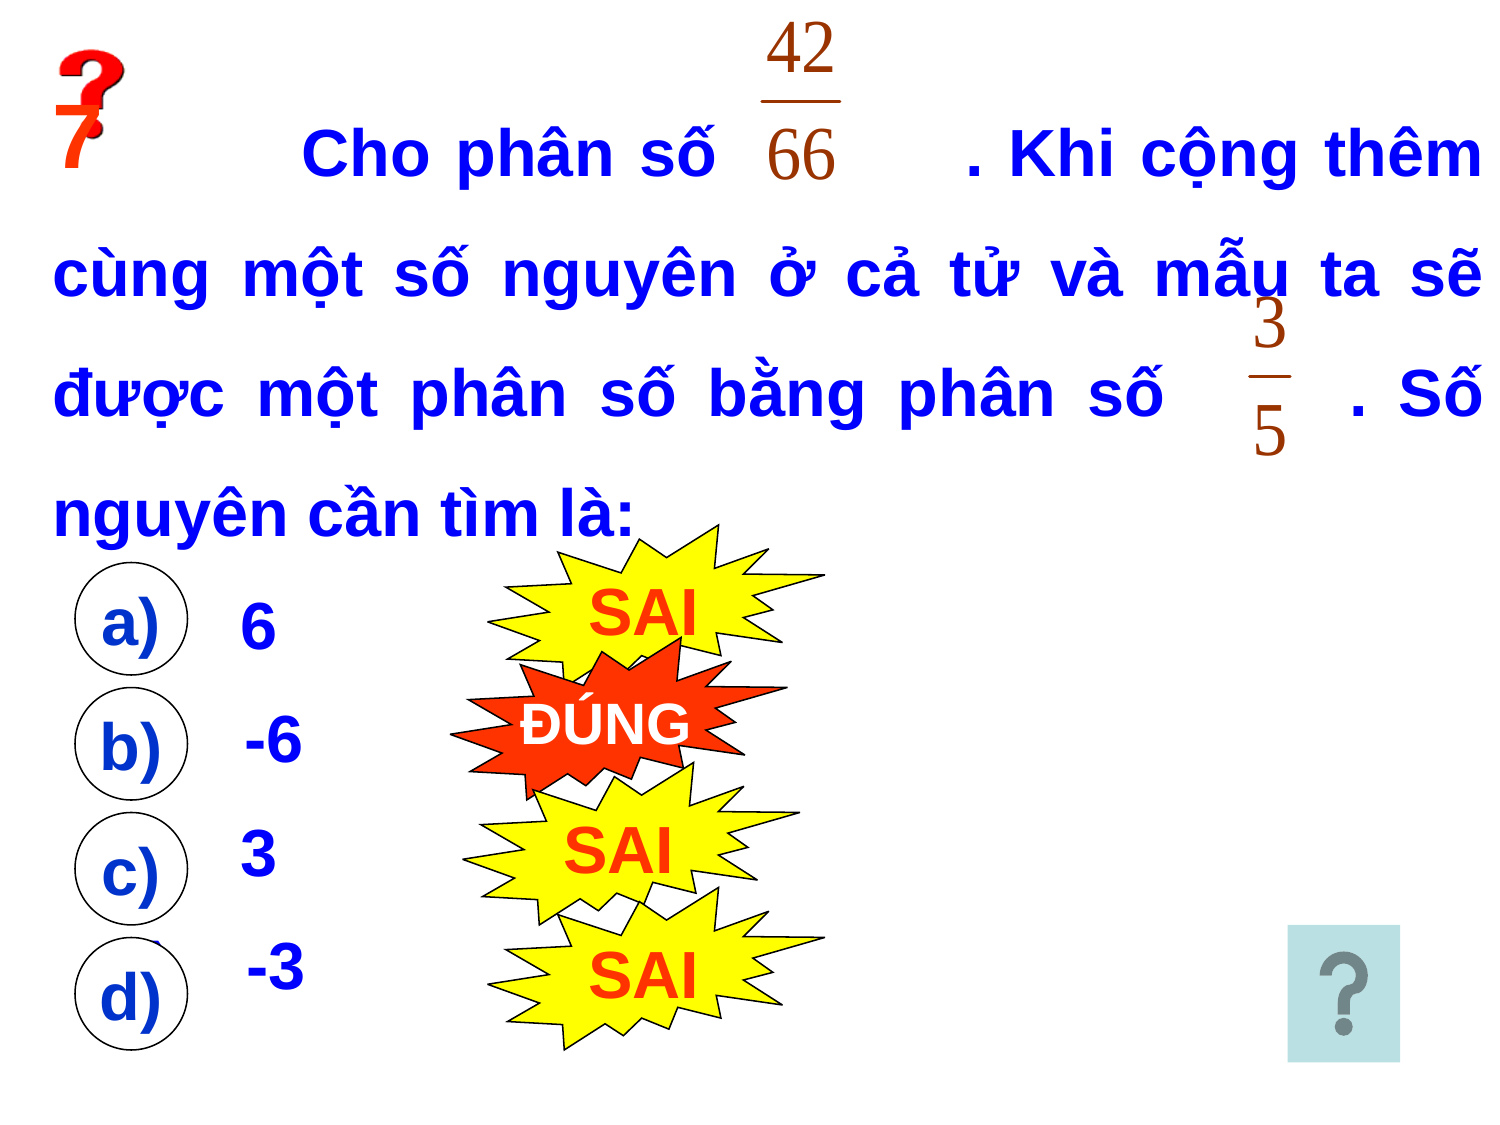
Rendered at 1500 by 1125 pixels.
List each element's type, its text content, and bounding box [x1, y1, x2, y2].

text_box Cho phân số . Khi cộng thêm cùng một số nguyên ở cả tử và mẫu ta sẽ được một phân số bằng phân số . Số nguyên cần tìm là: a) 6 b) -6 c) 3 d) -3 [37, 62, 1500, 1090]
text_box ĐÚNG [450, 637, 788, 800]
text_box SAI [462, 762, 801, 925]
text_box d) [75, 937, 188, 1051]
text_box SAI [487, 524, 826, 682]
text_box c) [75, 812, 188, 925]
text_box a) [75, 562, 188, 676]
text_box SAI [487, 887, 826, 1050]
text_box b) [75, 687, 188, 801]
text_box [1287, 924, 1401, 1063]
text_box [749, 0, 852, 193]
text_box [1237, 274, 1300, 468]
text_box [37, 24, 213, 151]
